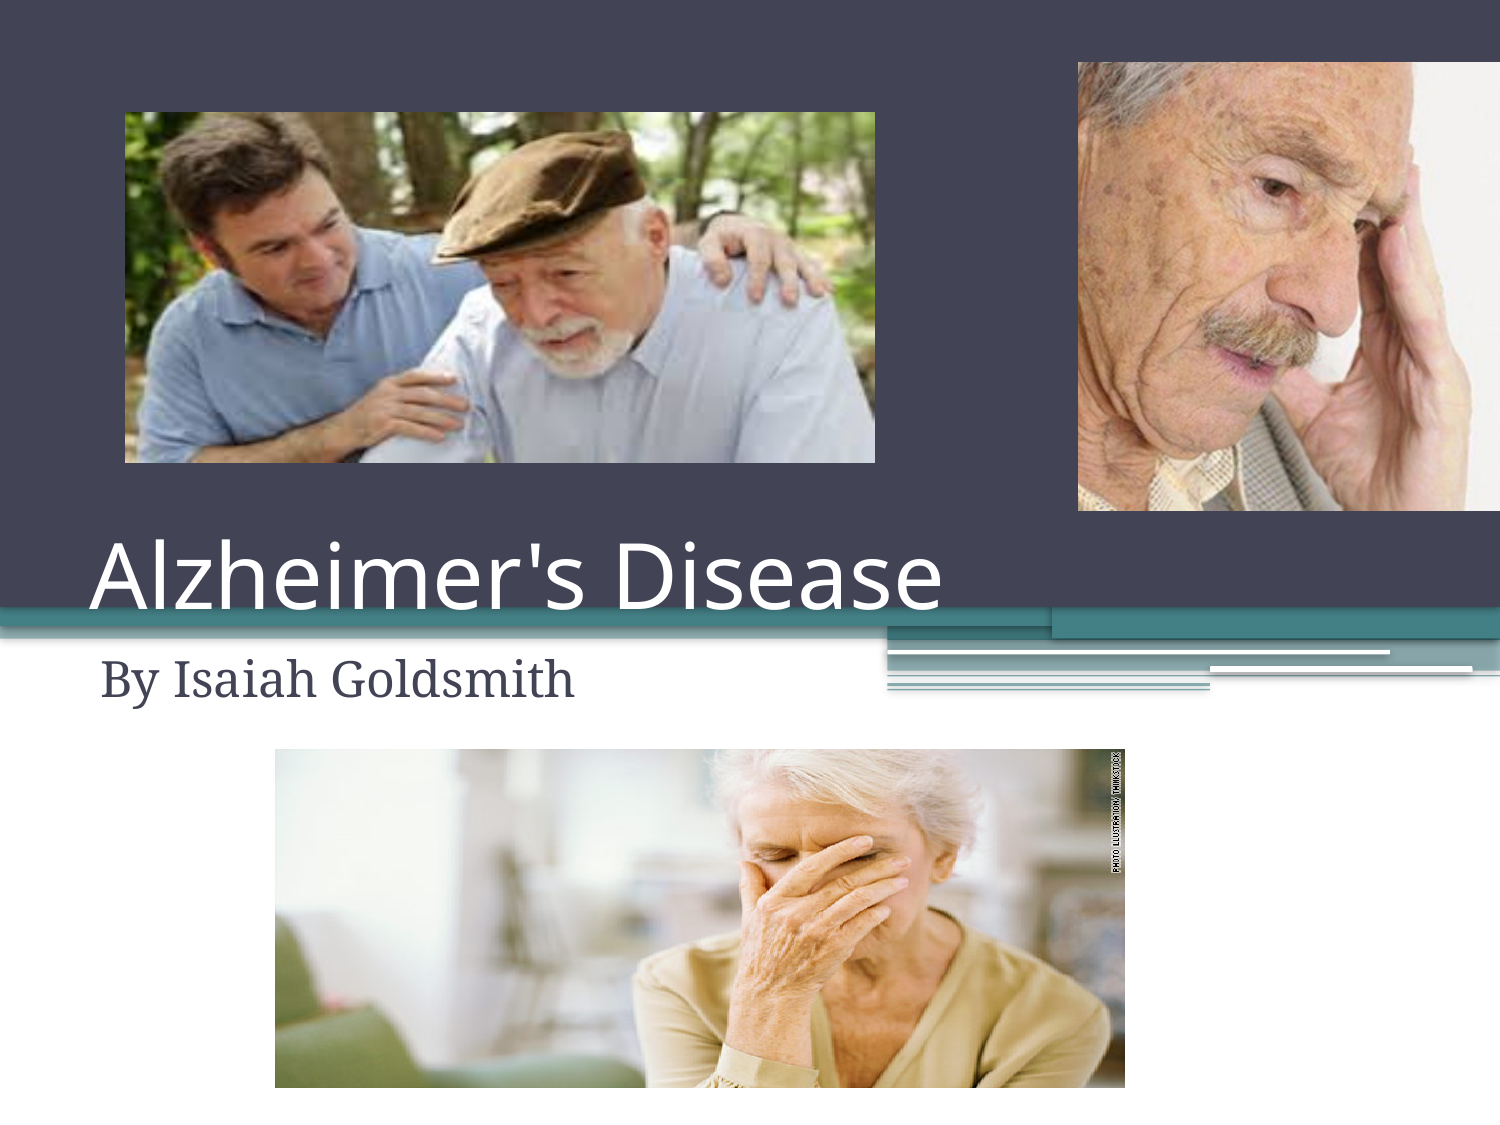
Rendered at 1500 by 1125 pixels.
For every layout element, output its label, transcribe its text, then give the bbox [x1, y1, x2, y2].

title Alzheimer's Disease [75, 394, 1463, 636]
subtitle By Isaiah Goldsmith [75, 639, 888, 928]
picture [274, 749, 1126, 1088]
picture [124, 112, 876, 463]
picture [1077, 62, 1500, 512]
